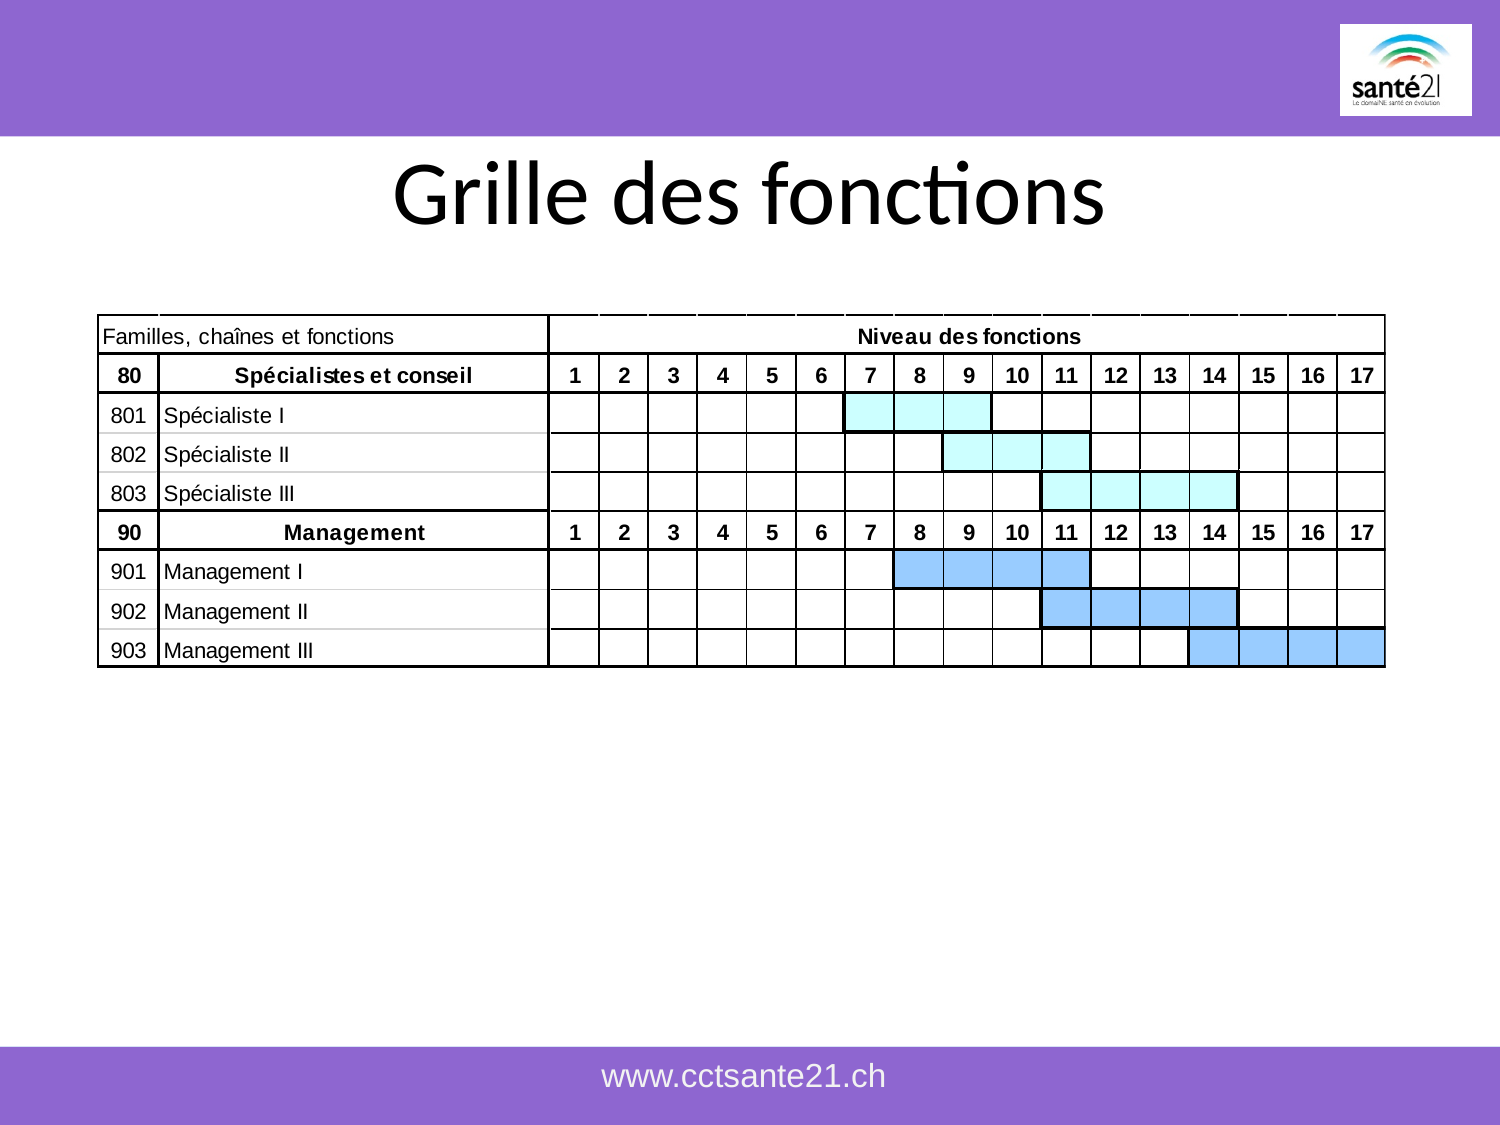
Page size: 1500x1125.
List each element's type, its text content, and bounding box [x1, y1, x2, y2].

picture [1340, 24, 1472, 116]
title Grille des fonctions [112, 125, 1388, 244]
picture [96, 314, 1388, 670]
